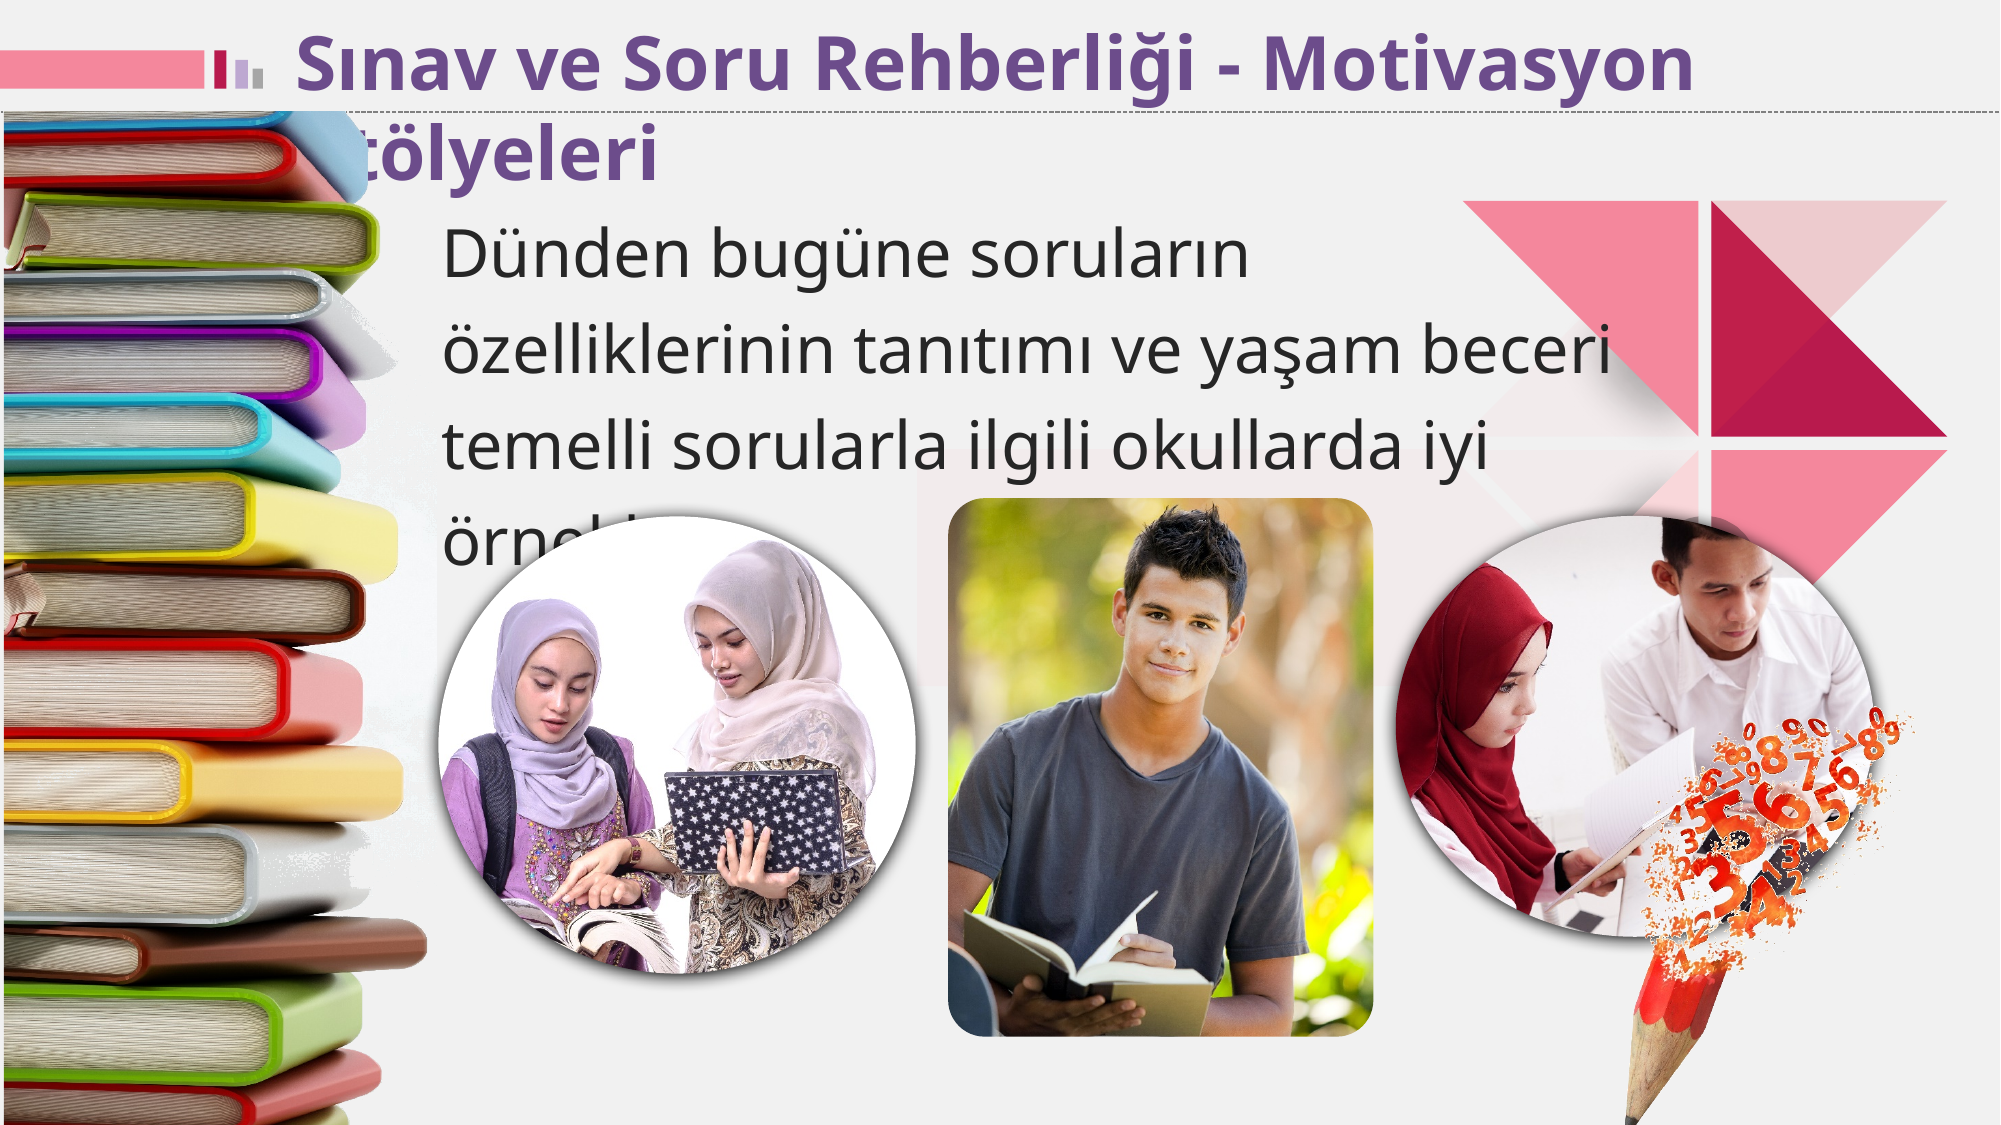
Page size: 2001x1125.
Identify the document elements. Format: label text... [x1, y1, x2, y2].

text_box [0, 50, 264, 89]
text_box Sınav ve Soru Rehberliği - Motivasyon Atölyeleri [280, 8, 1972, 111]
text_box Dünden bugüne soruların özelliklerinin tanıtımı ve yaşam beceri temelli sorularla ilgili okullarda iyi örnekler [443, 189, 1712, 514]
picture [1395, 515, 2000, 1125]
picture [3, 111, 916, 1125]
picture [947, 497, 1374, 1037]
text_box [917, 200, 1948, 687]
